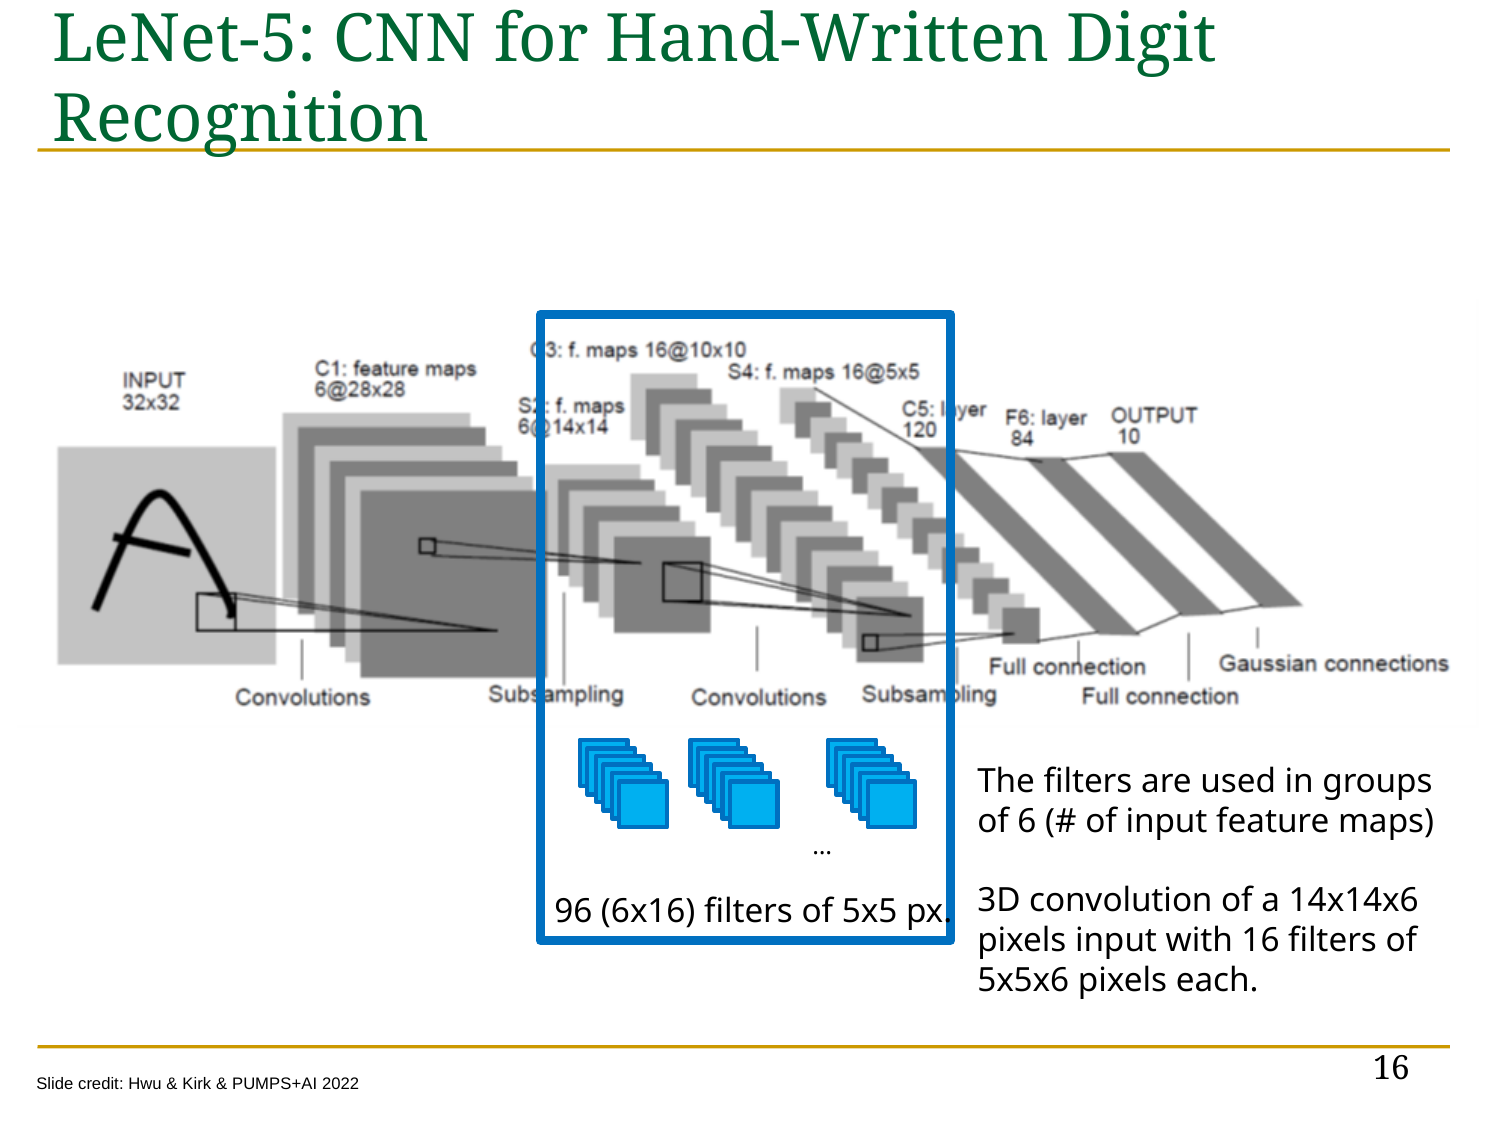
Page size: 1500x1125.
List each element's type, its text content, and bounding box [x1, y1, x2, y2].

title LeNet-5: CNN for Hand-Written Digit Recognition [37, 0, 1499, 150]
text_box The filters are used in groups of 6 (# of input feature maps) 3D convolution of a 14x14x6 pixels input with 16 filters of 5x5x6 pixels each. [962, 751, 1450, 1006]
text_box [540, 736, 951, 881]
text_box 96 (6x16) filters of 5x5 px. [539, 881, 962, 937]
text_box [579, 739, 668, 828]
text_box … [797, 821, 844, 867]
text_box Slide credit: Hwu & Kirk & PUMPS+AI 2022 [21, 1066, 375, 1101]
slide_number 16 [1074, 1023, 1426, 1100]
picture [17, 298, 1479, 729]
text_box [828, 739, 916, 828]
text_box [540, 937, 951, 941]
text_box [690, 739, 778, 828]
